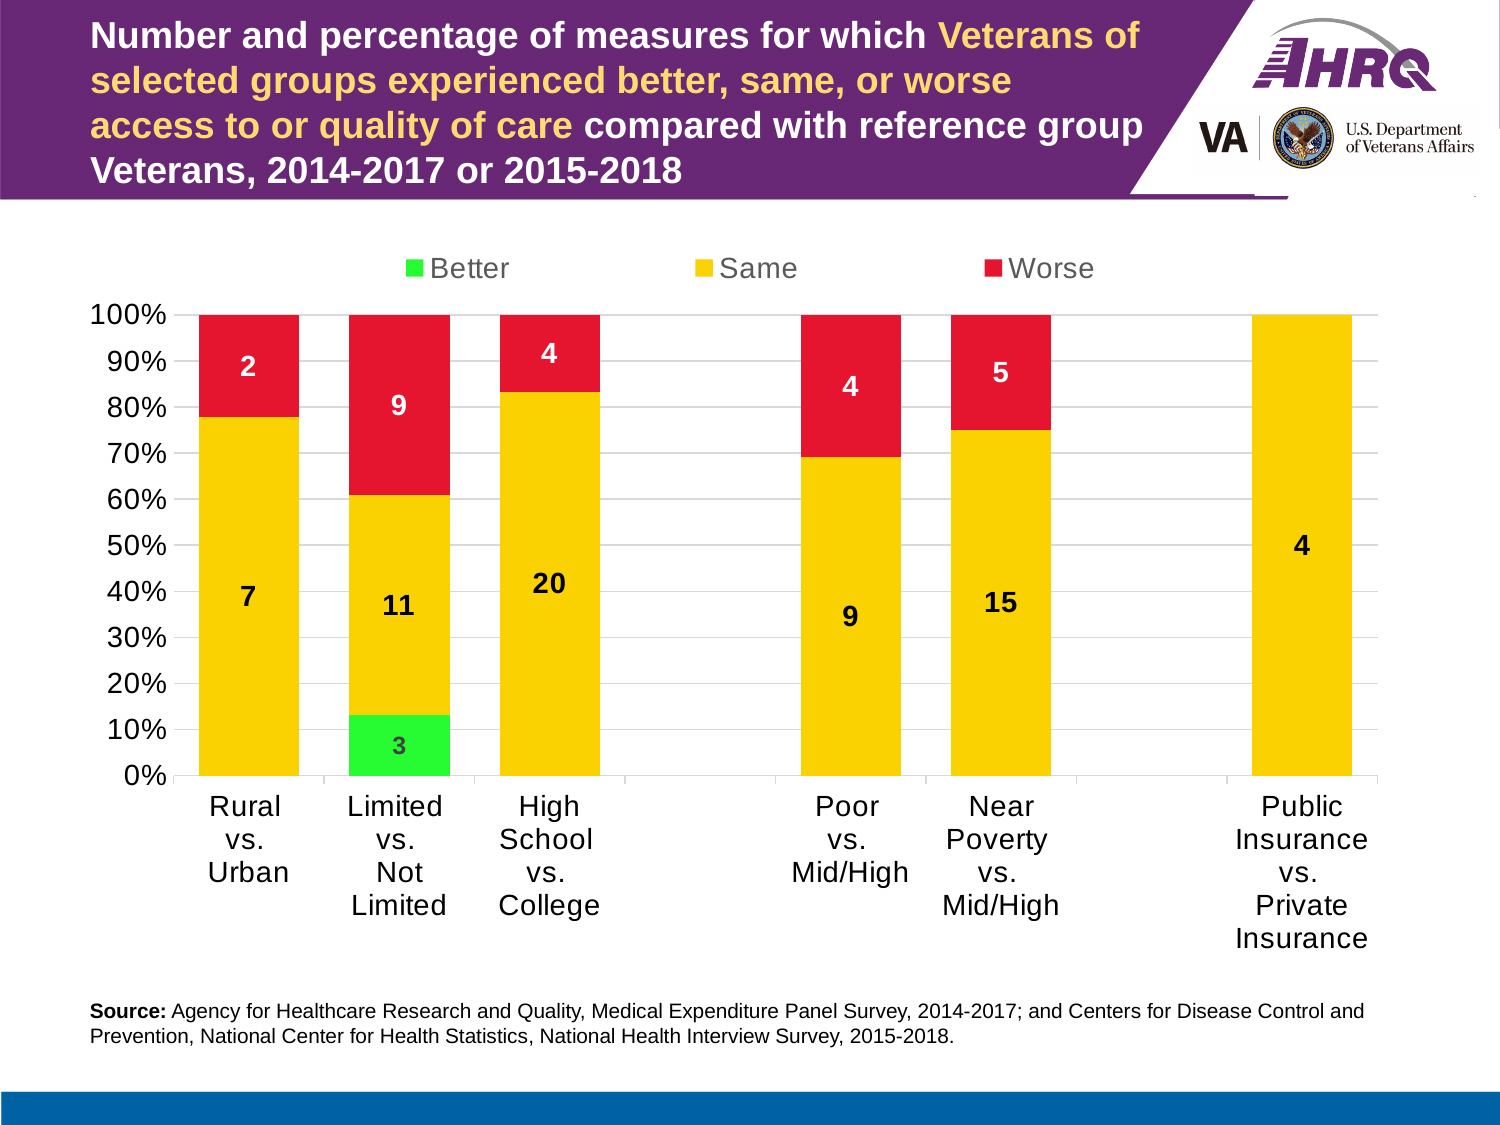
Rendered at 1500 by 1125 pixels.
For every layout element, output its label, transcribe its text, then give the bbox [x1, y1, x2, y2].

chart [60, 224, 1426, 965]
picture [1250, 16, 1441, 94]
picture [1193, 102, 1480, 174]
title Number and percentage of measures for which Veterans of selected groups experienced better, same, or worse access to or quality of care compared with reference group Veterans, 2014-2017 or 2015-2018 [75, 50, 1163, 152]
text_box Source: Agency for Healthcare Research and Quality, Medical Expenditure Panel Survey, 2014-2017; and Centers for Disease Control and Prevention, National Center for Health Statistics, National Health Interview Survey, 2015-2018. [74, 989, 1425, 1055]
picture [0, 0, 1500, 1125]
